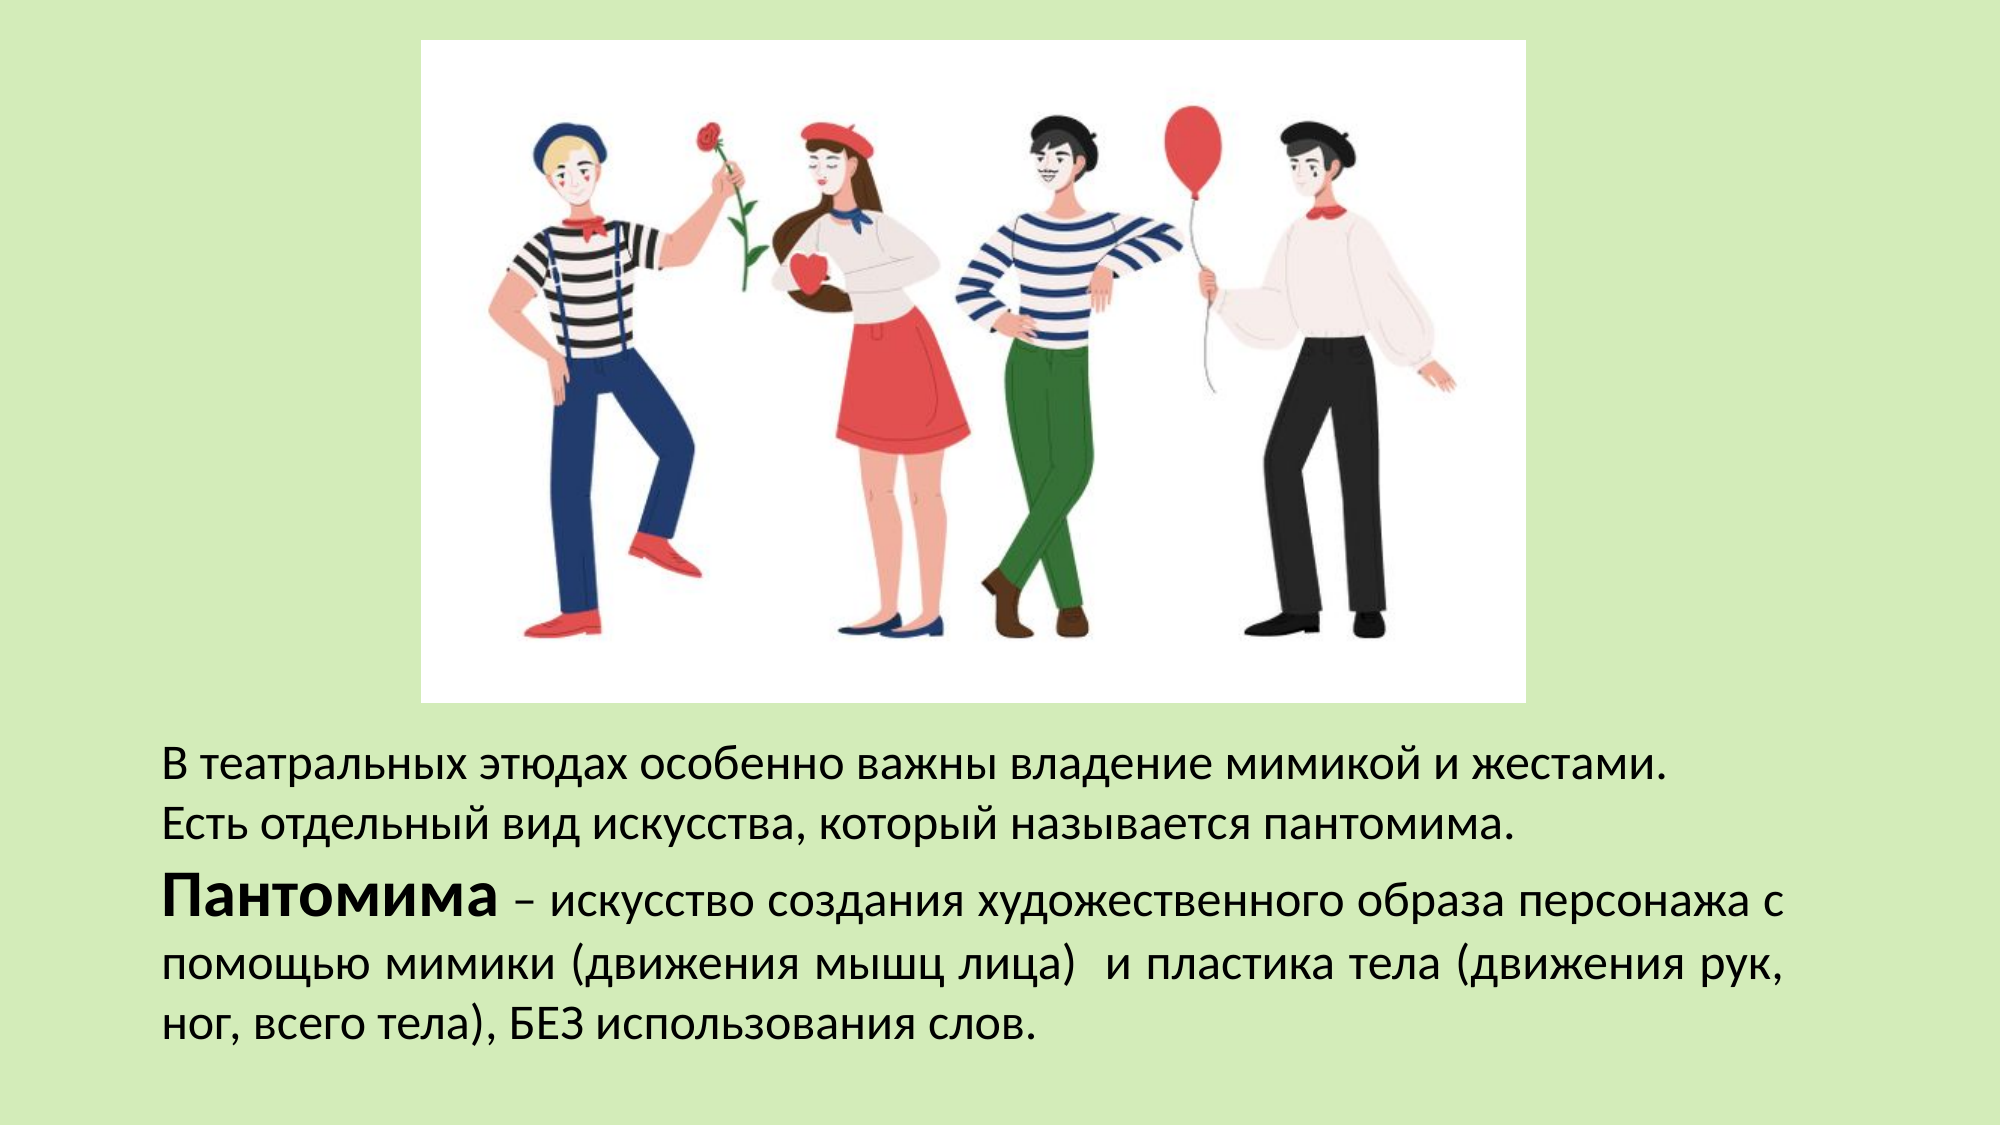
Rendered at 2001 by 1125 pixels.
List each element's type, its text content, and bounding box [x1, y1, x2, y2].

picture [421, 40, 1526, 703]
text_box В театральных этюдах особенно важны владение мимикой и жестами. Есть отдельный вид искусства, который называется пантомима. Пантомима – искусство создания художественного образа персонажа с помощью мимики (движения мышц лица) и пластика тела (движения рук, ног, всего тела), БЕЗ использования слов. [146, 722, 1800, 1125]
